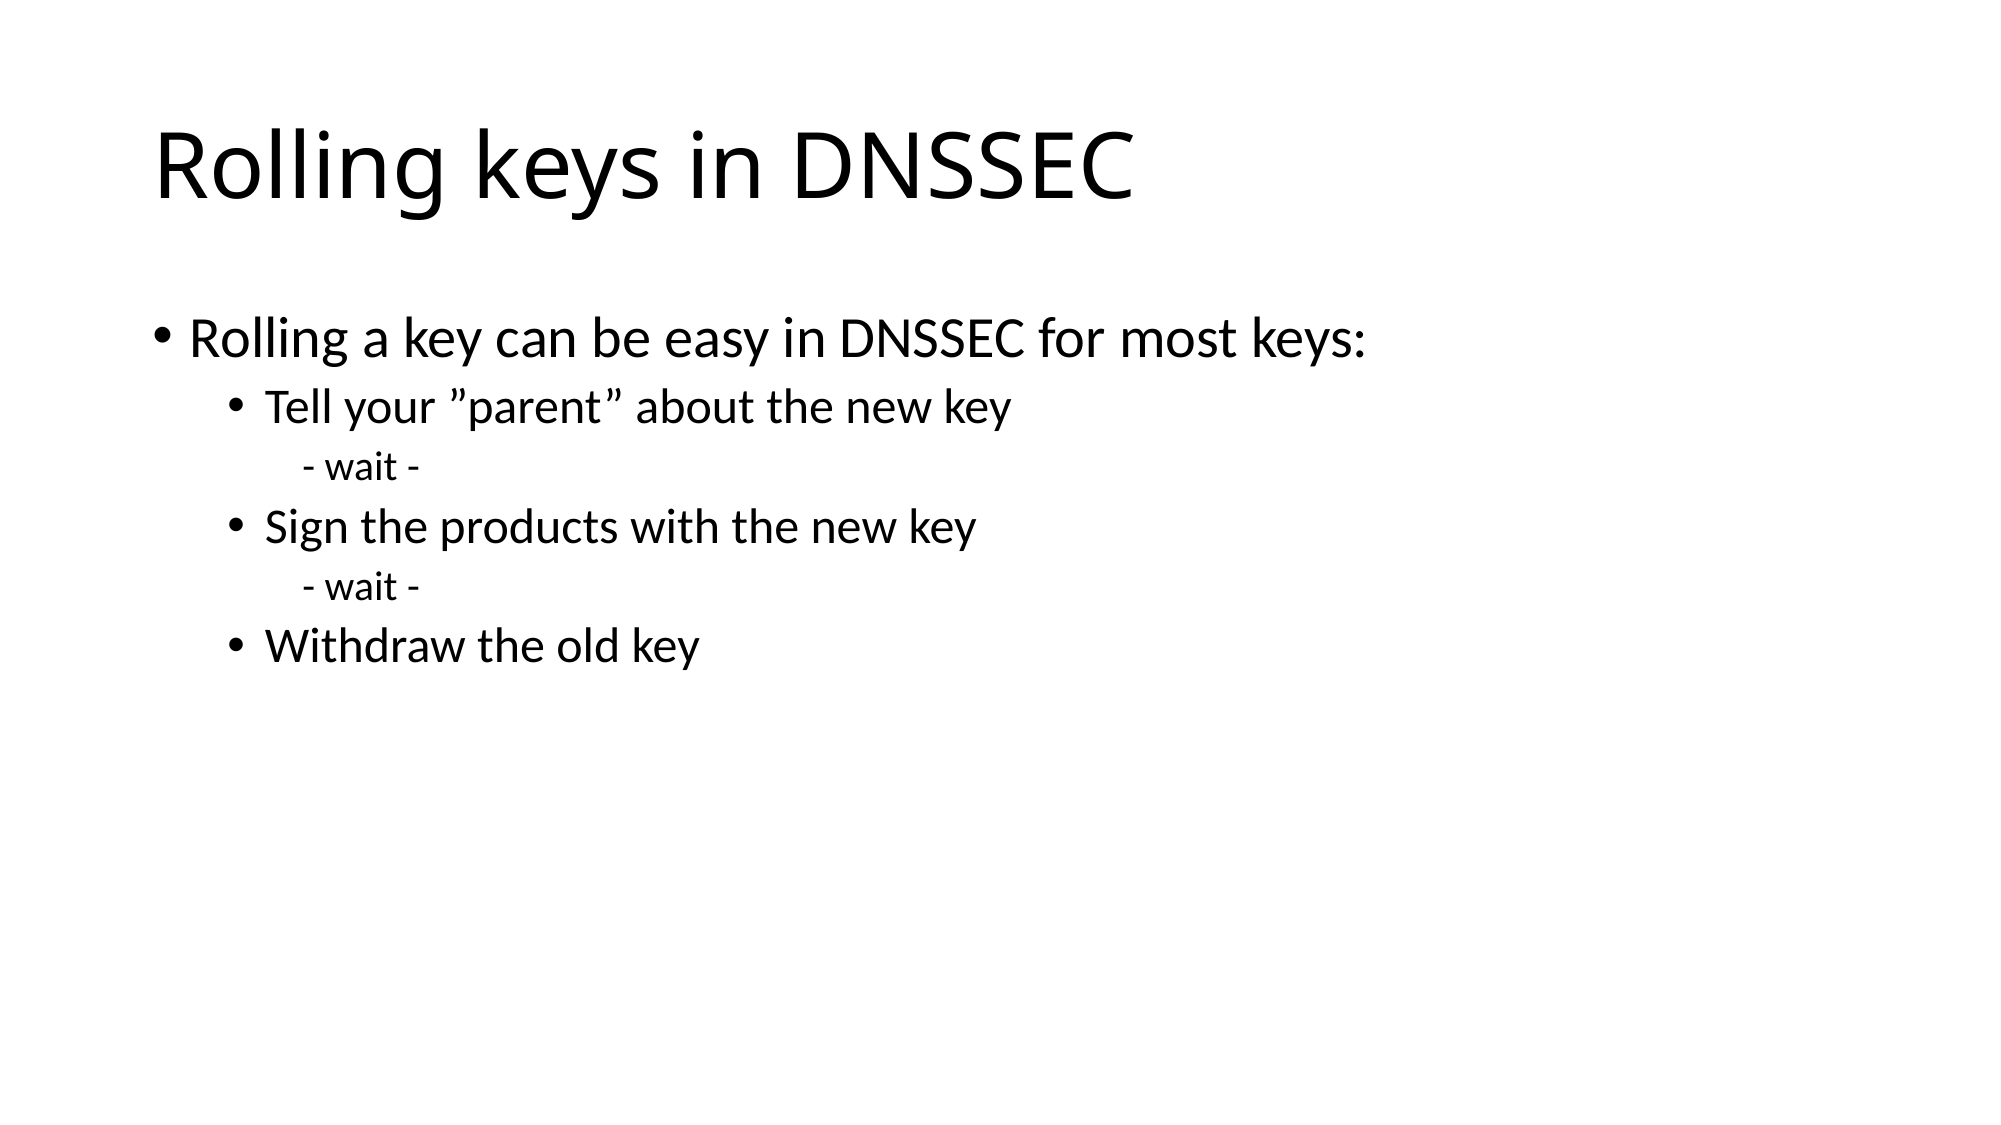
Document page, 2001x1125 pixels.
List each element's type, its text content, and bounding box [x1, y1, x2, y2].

title Rolling keys in DNSSEC [137, 59, 1863, 278]
list Rolling a key can be easy in DNSSEC for most keys: Tell your ”parent” about the new key - wait - Sign the products with the new key - wait - Withdraw the old key [137, 299, 1863, 1014]
